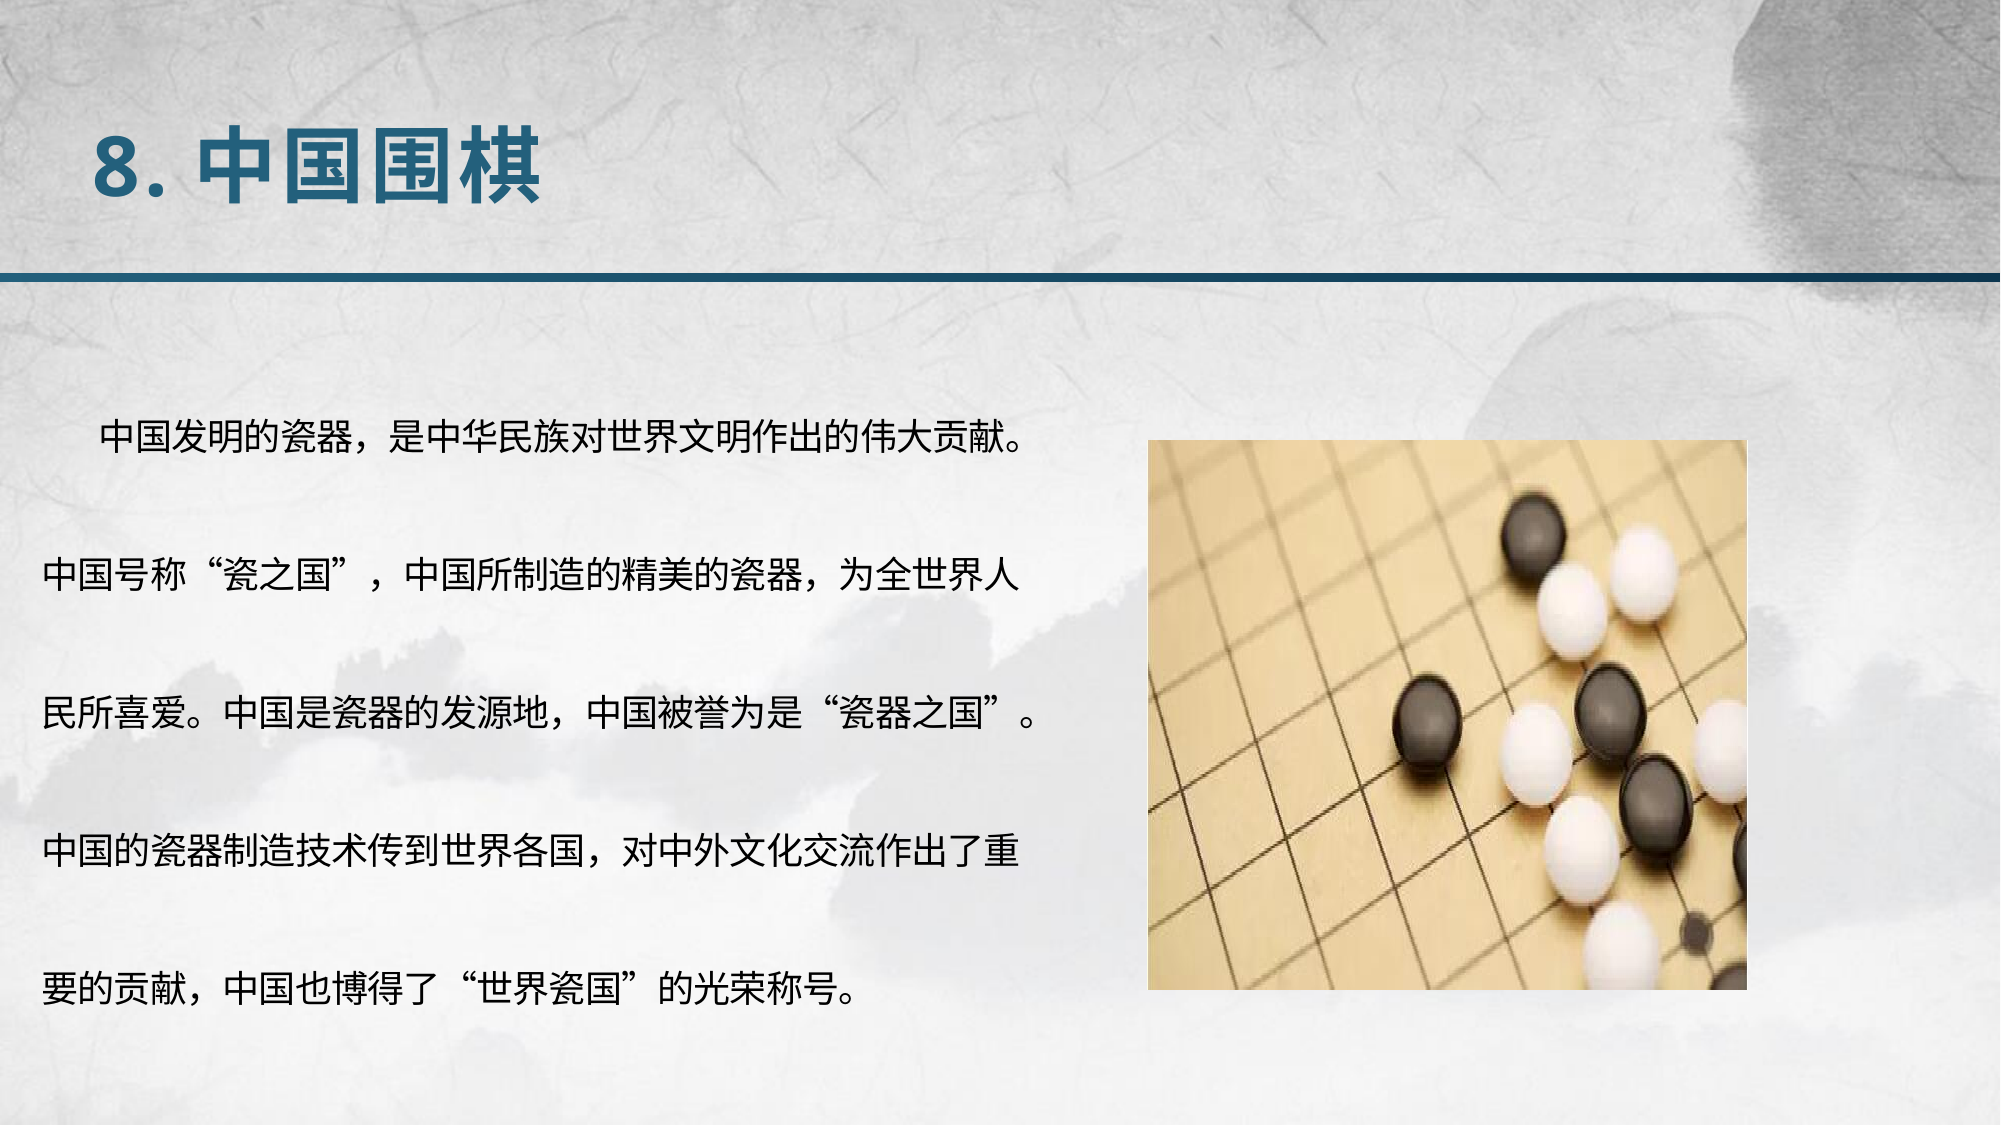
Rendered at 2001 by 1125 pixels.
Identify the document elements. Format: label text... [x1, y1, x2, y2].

text_box 8.中国围棋 [82, 108, 1883, 233]
picture [0, 0, 2001, 1125]
text_box 中国发明的瓷器，是中华民族对世界文明作出的伟大贡献。中国号称“瓷之国”，中国所制造的精美的瓷器，为全世界人民所喜爱。中国是瓷器的发源地，中国被誉为是“瓷器之国”。中国的瓷器制造技术传到世界各国，对中外文化交流作出了重要的贡献，中国也博得了“世界瓷国”的光荣称号。 [30, 315, 1066, 1029]
text_box [0, 272, 2000, 283]
